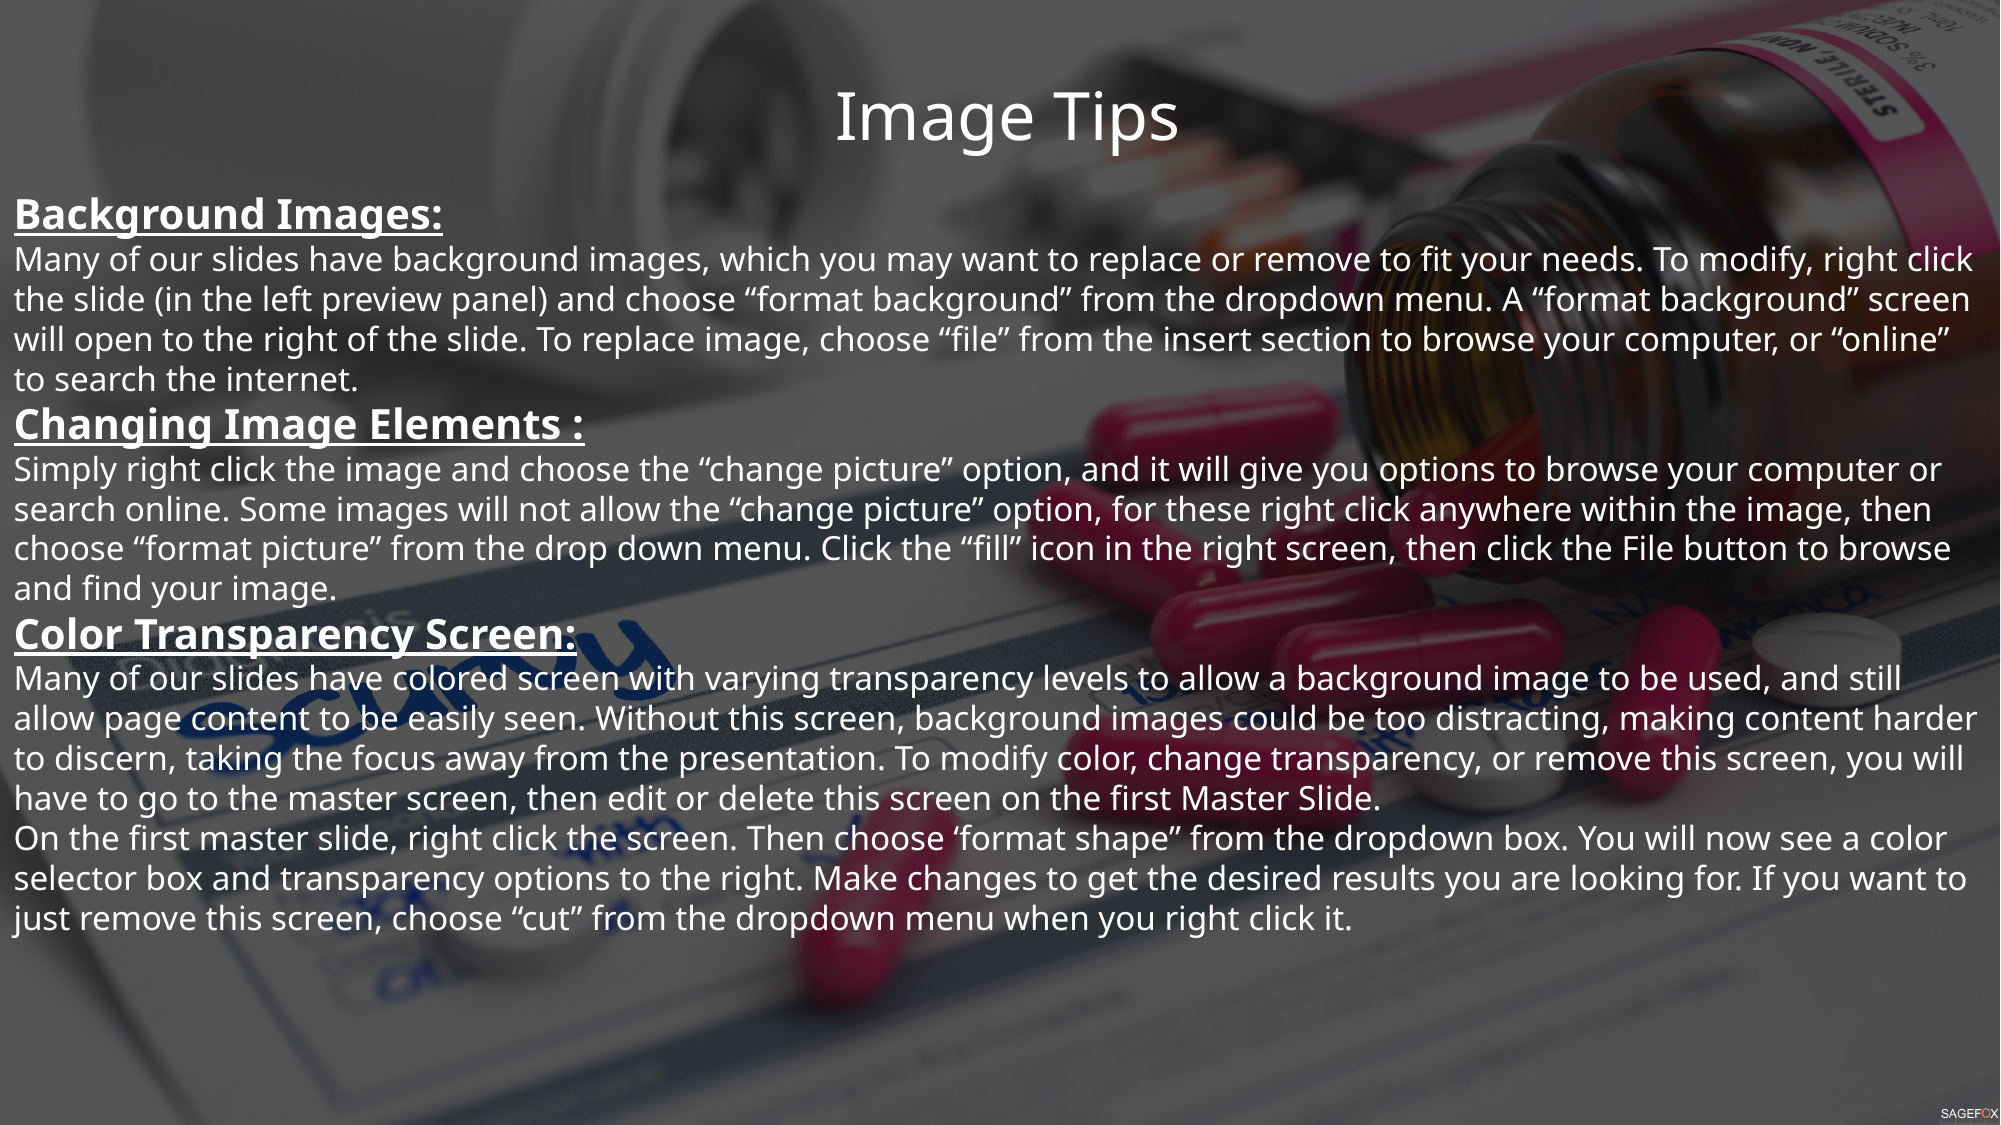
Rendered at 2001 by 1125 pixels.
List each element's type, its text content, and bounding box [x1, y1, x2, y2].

text_box Background Images: Many of our slides have background images, which you may want to replace or remove to fit your needs. To modify, right click the slide (in the left preview panel) and choose “format background” from the dropdown menu. A “format background” screen will open to the right of the slide. To replace image, choose “file” from the insert section to browse your computer, or “online” to search the internet. Changing Image Elements : Simply right click the image and choose the “change picture” option, and it will give you options to browse your computer or search online. Some images will not allow the “change picture” option, for these right click anywhere within the image, then choose “format picture” from the drop down menu. Click the “fill” icon in the right screen, then click the File button to browse and find your image. Color Transparency Screen: Many of our slides have colored screen with varying transparency levels to allow a background image to be used, and still allow page content to be easily seen. Without this screen, background images could be too distracting, making content harder to discern, taking the focus away from the presentation. To modify color, change transparency, or remove this screen, you will have to go to the master screen, then edit or delete this screen on the first Master Slide. On the first master slide, right click the screen. Then choose ‘format shape” from the dropdown box. You will now see a color selector box and transparency options to the right. Make changes to get the desired results you are looking for. If you want to just remove this screen, choose “cut” from the dropdown menu when you right click it. [0, 0, 2000, 1125]
title Image Tips [597, 59, 1420, 177]
